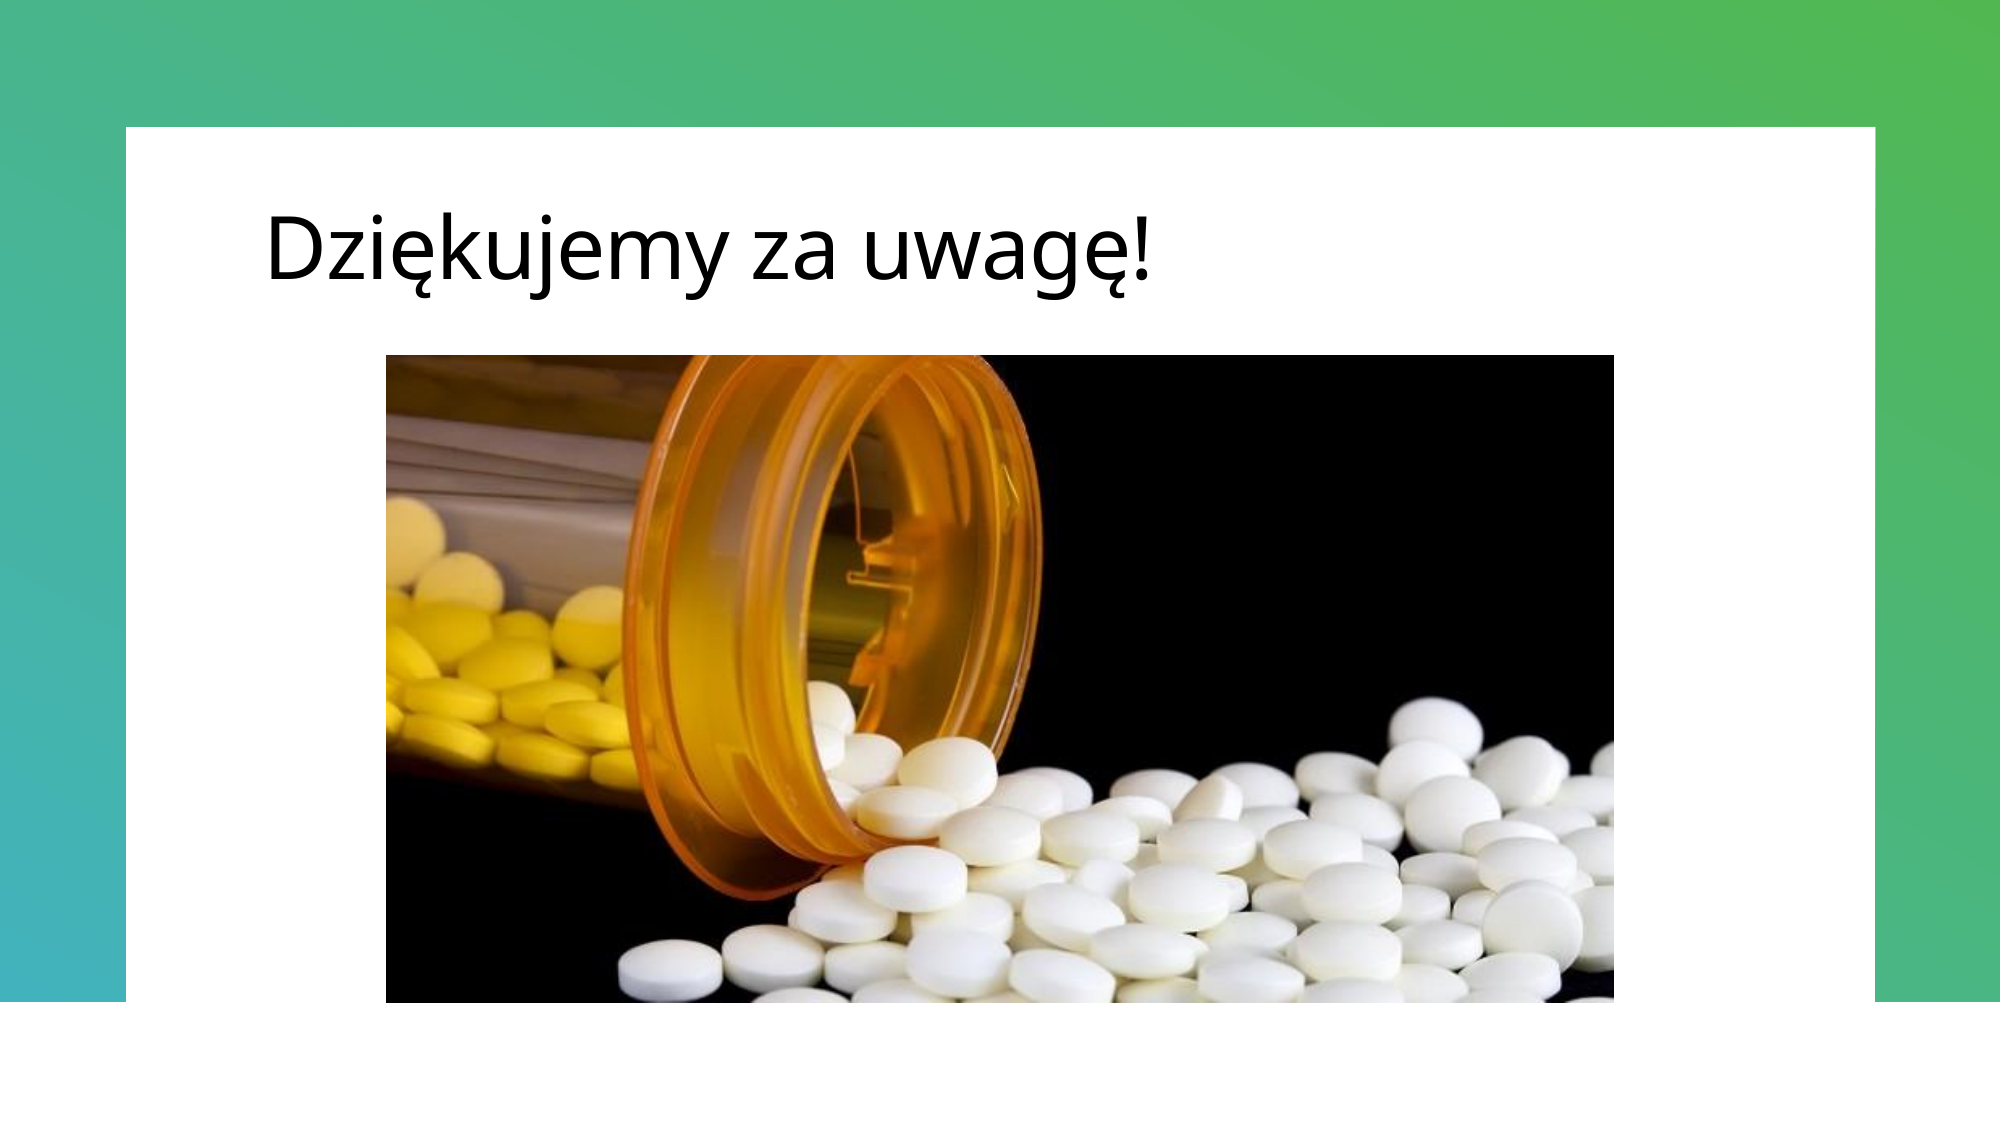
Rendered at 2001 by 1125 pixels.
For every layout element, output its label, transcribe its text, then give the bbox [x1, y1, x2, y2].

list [386, 355, 1614, 1003]
title Dziękujemy za uwagę! [248, 192, 1749, 437]
